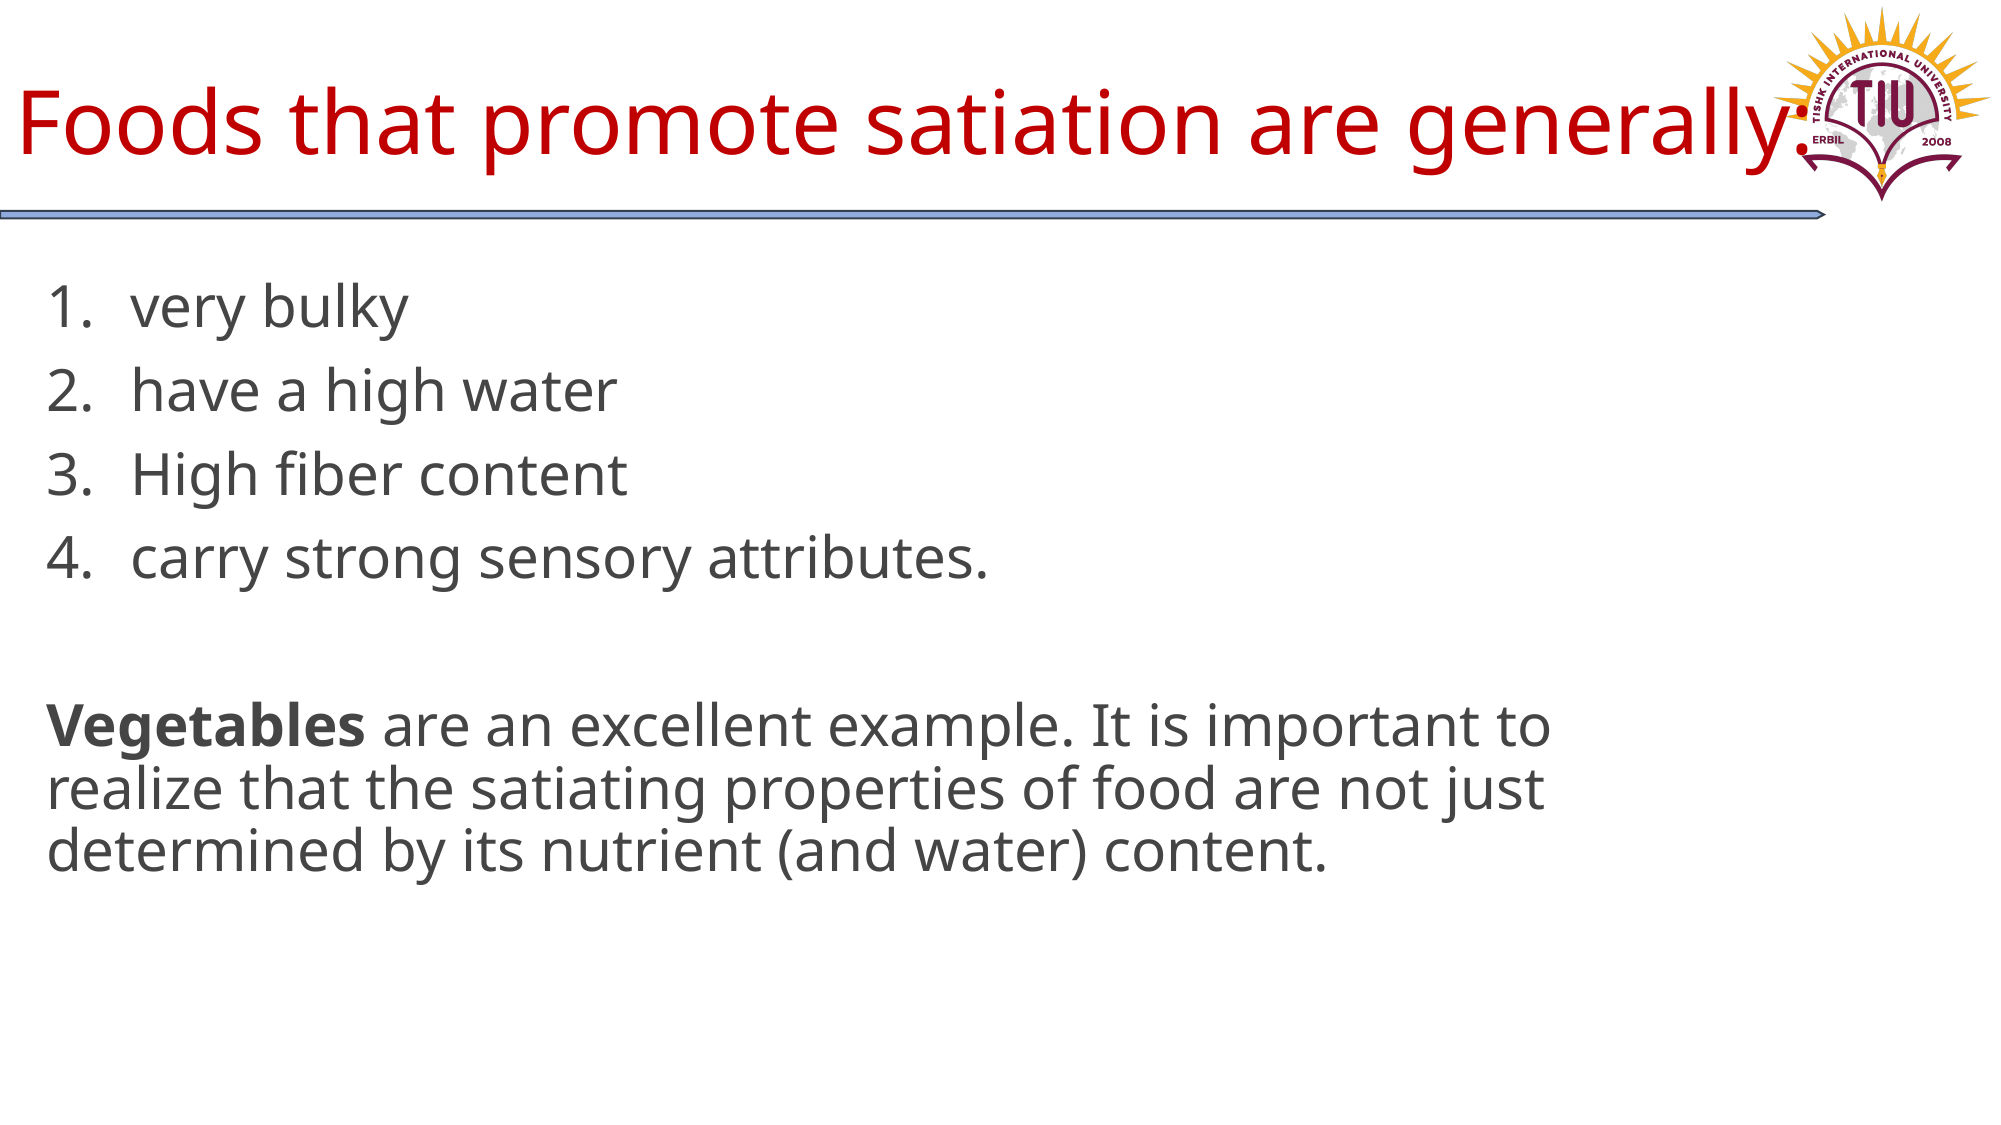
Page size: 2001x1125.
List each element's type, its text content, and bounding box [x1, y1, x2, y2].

title Foods that promote satiation are generally: [0, 38, 1846, 213]
list very bulky have a high water High fiber content carry strong sensory attributes. Vegetables are an excellent example. It is important to realize that the satiating properties of food are not just determined by its nutrient (and water) content. [31, 270, 1756, 984]
picture [1736, 0, 2001, 246]
